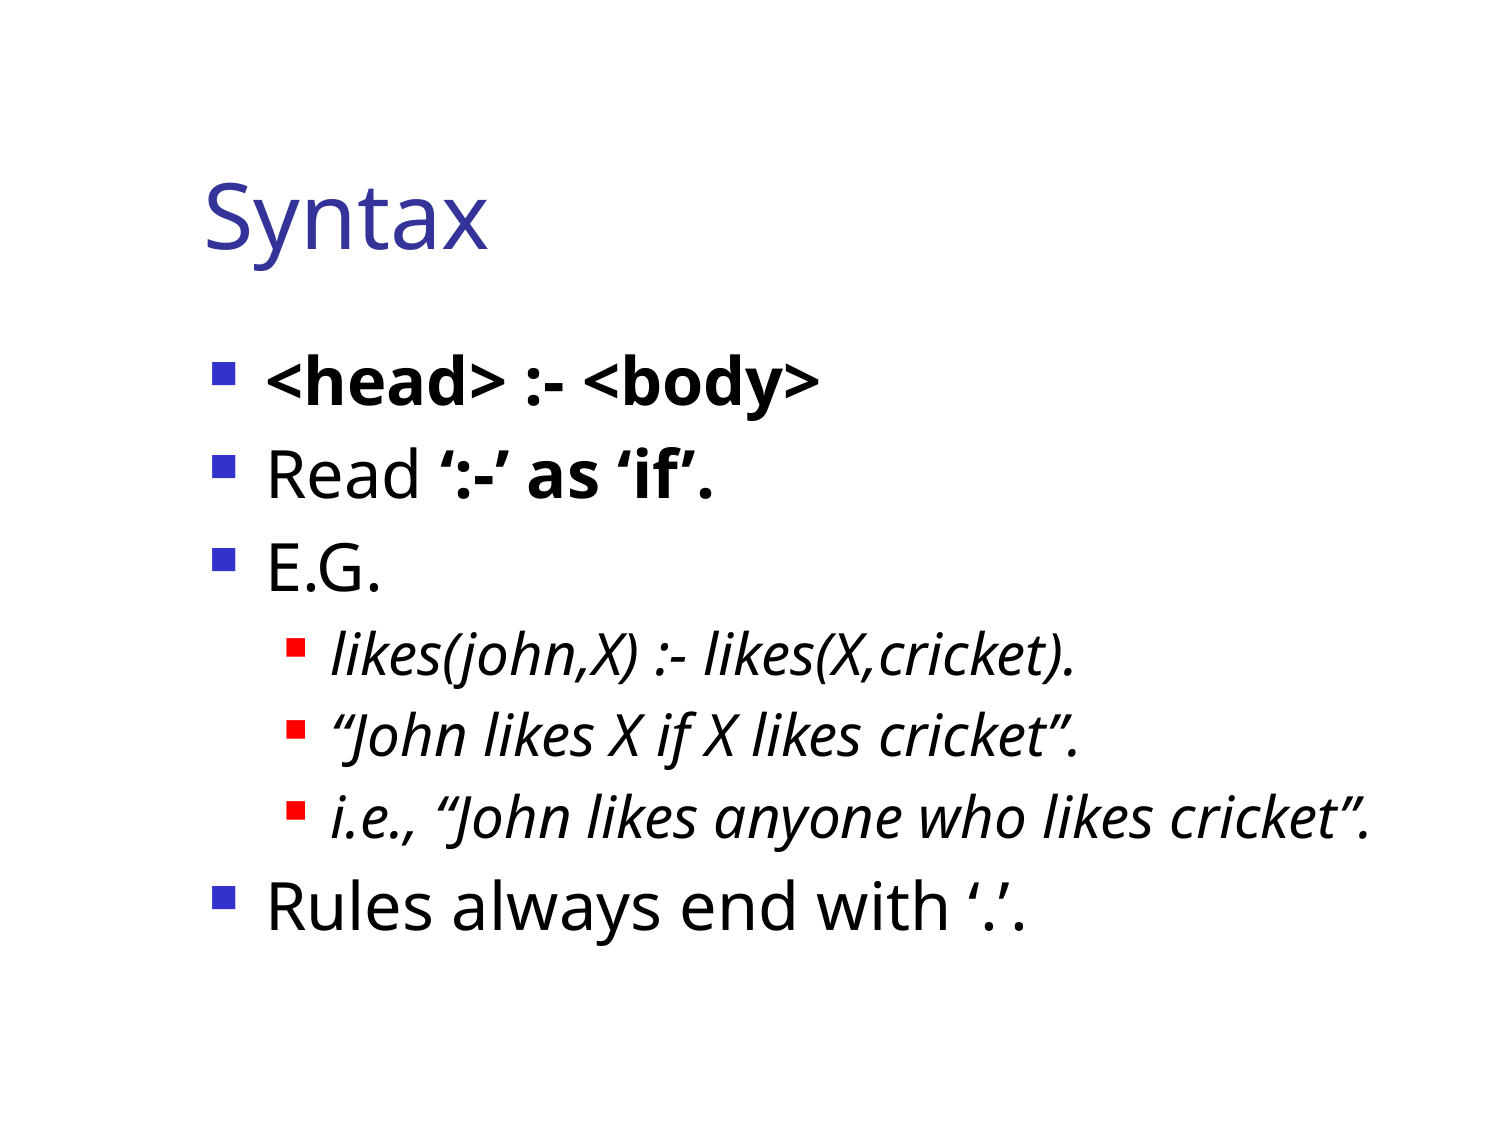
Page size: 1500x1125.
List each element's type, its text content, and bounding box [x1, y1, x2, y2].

title Syntax [188, 34, 1468, 276]
list <head> :- <body> Read ‘:-’ as ‘if’. E.G. likes(john,X) :- likes(X,cricket). “John likes X if X likes cricket”. i.e., “John likes anyone who likes cricket”. Rules always end with ‘.’. [193, 330, 1470, 1007]
